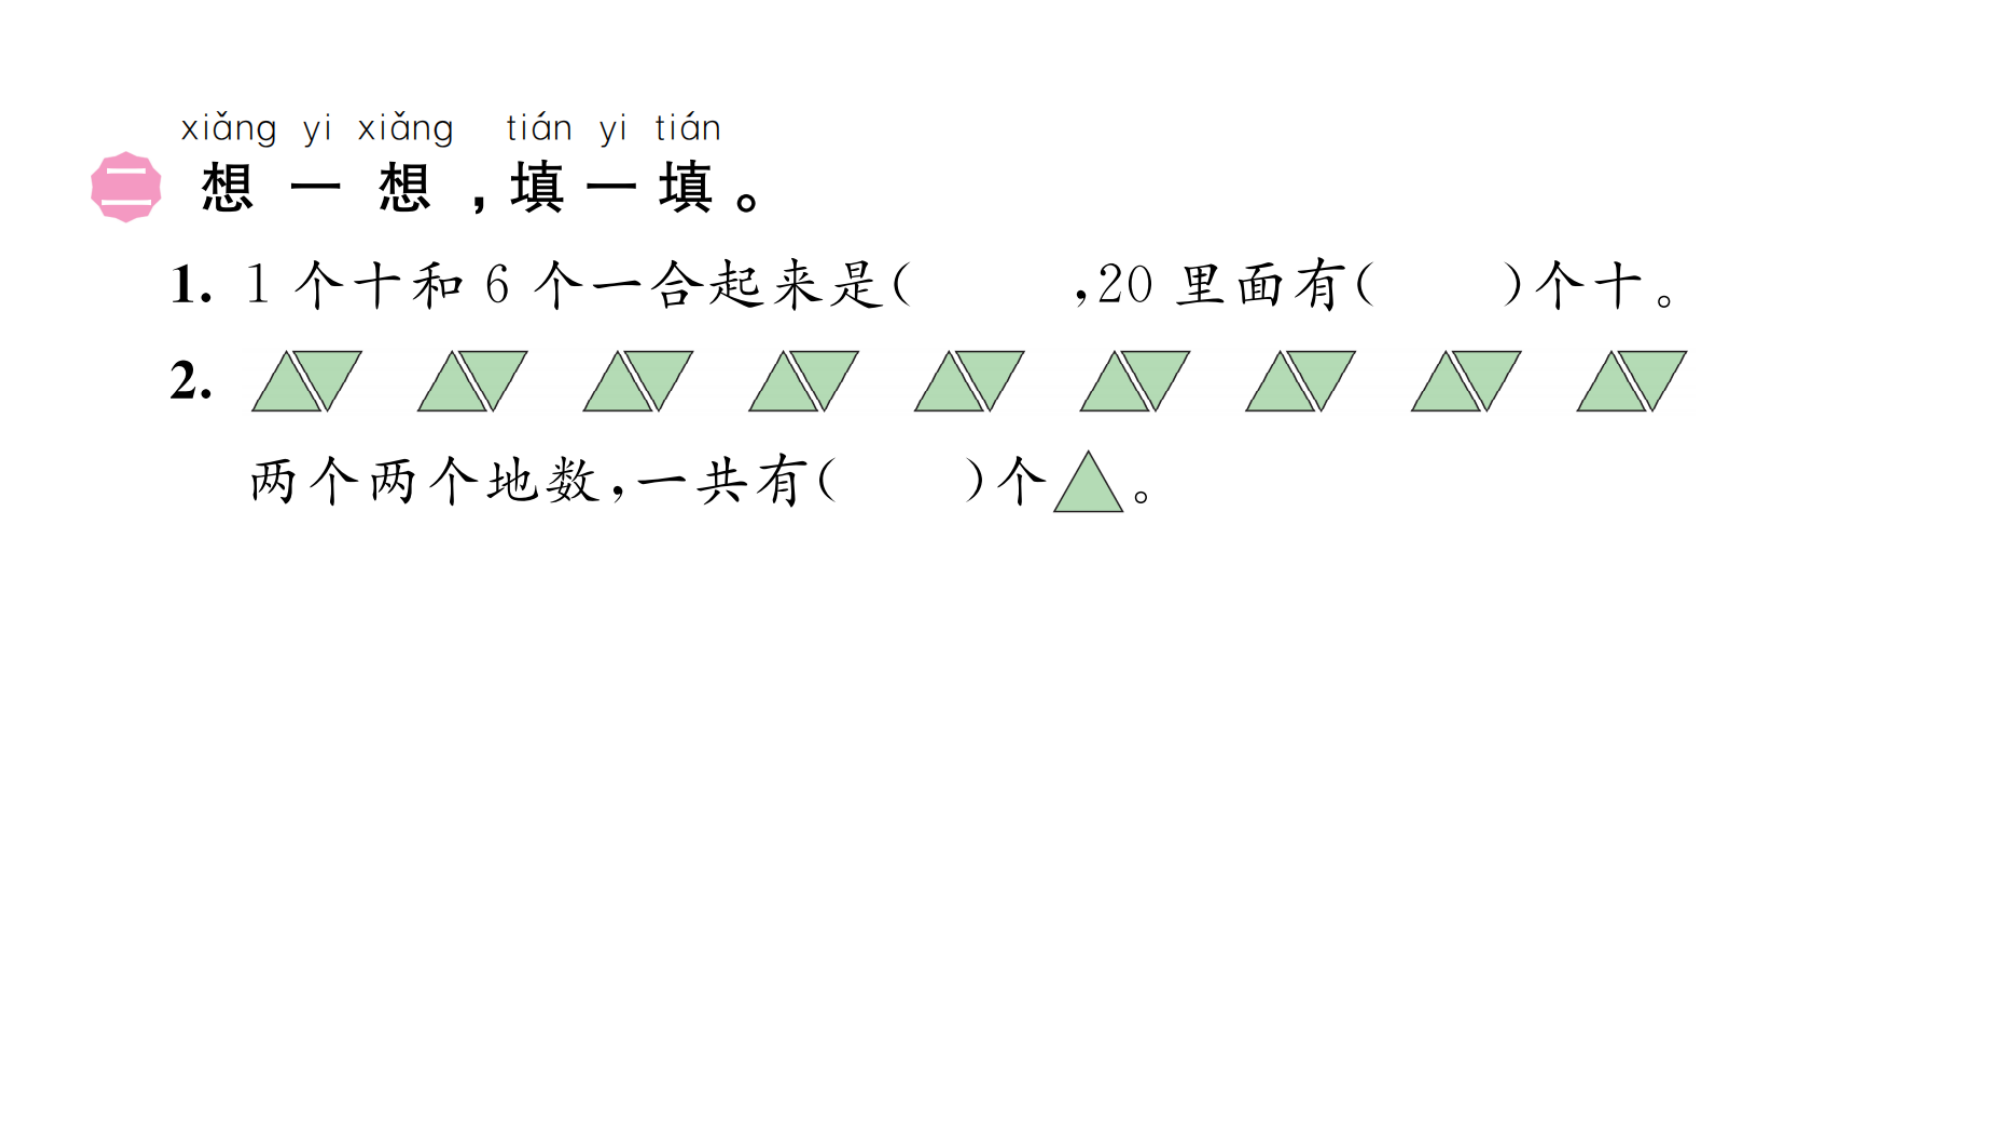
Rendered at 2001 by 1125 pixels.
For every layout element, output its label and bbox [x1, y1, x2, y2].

picture [79, 97, 1729, 524]
